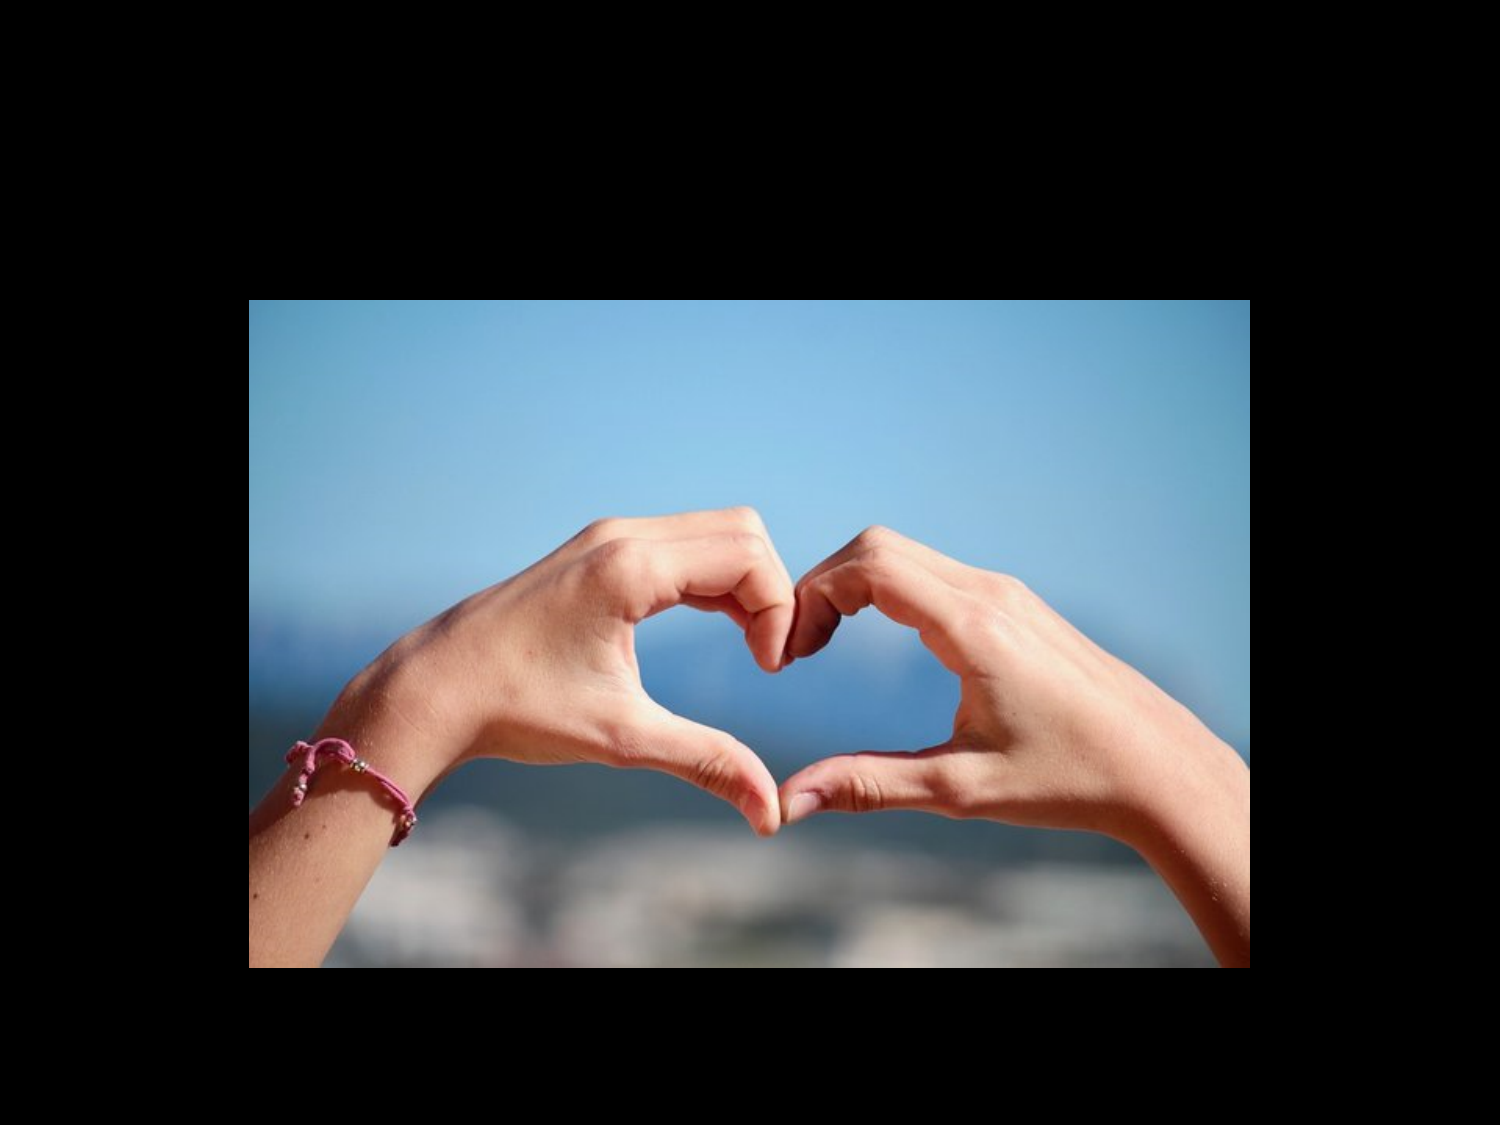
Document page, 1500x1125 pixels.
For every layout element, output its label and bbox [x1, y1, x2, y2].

list [249, 299, 1251, 968]
